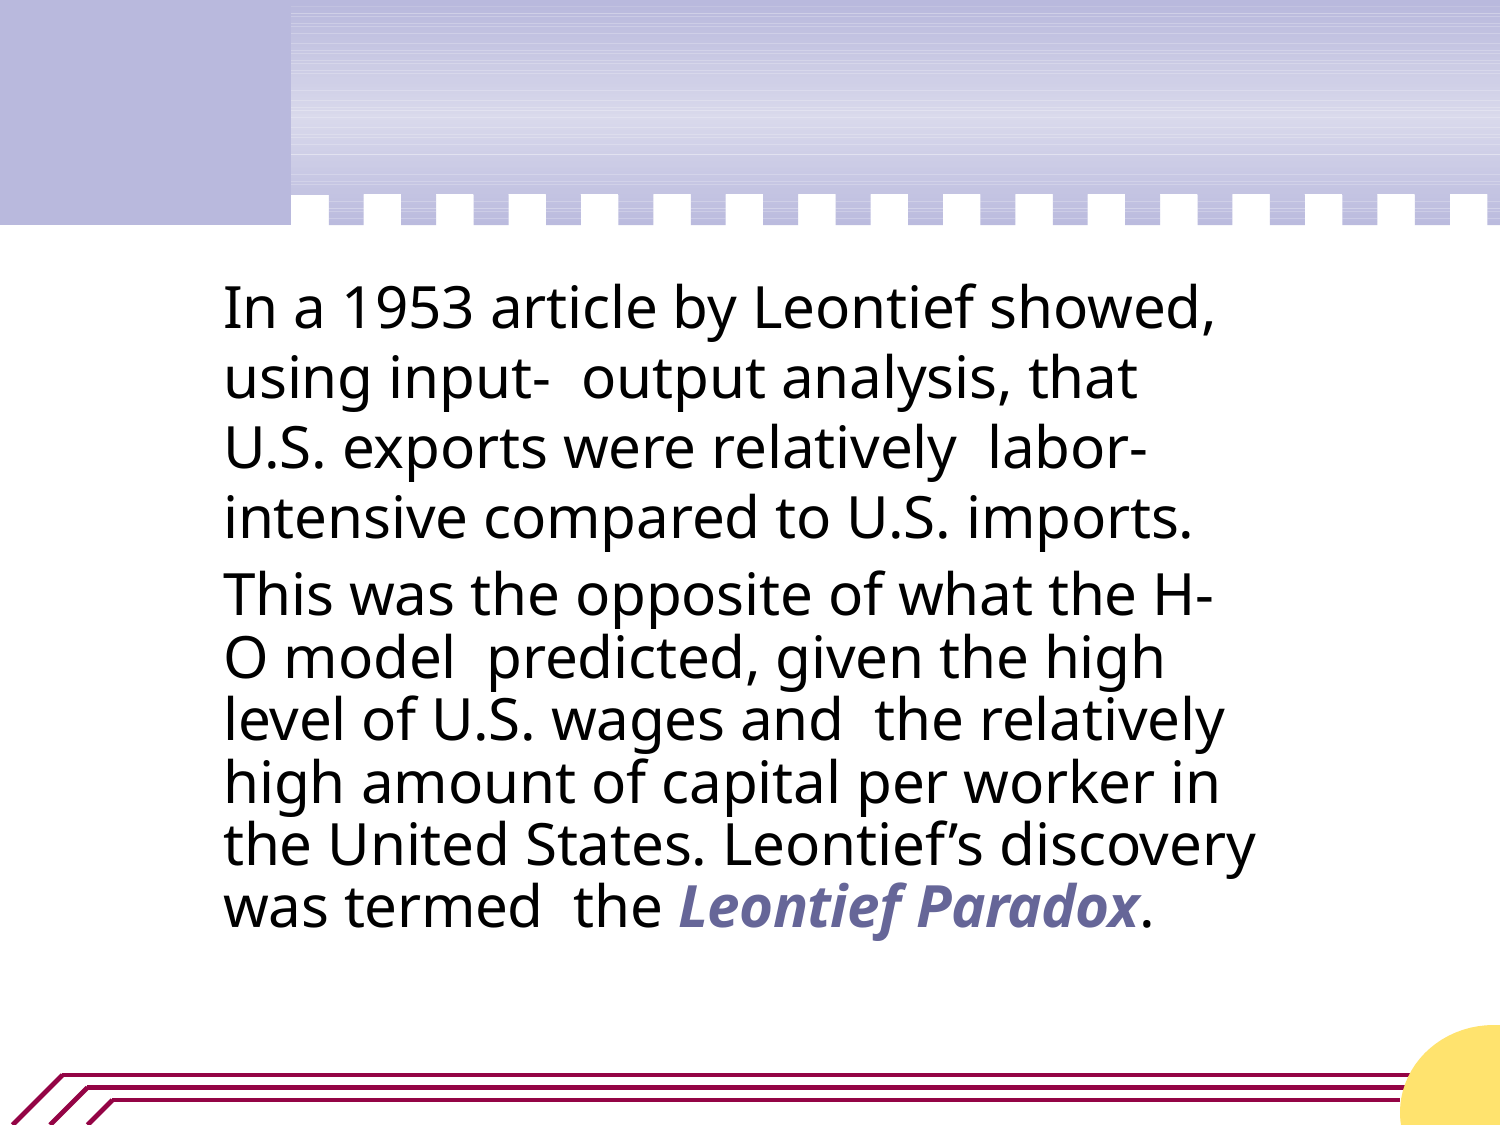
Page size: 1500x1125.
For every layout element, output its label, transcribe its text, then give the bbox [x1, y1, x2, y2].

text_box In a 1953 article by Leontief showed, using input- output analysis, that U.S. exports were relatively labor-intensive compared to U.S. imports. This was the opposite of what the H-O model predicted, given the high level of U.S. wages and the relatively high amount of capital per worker in the United States. Leontief’s discovery was termed the Leontief Paradox. [49, 262, 1388, 947]
